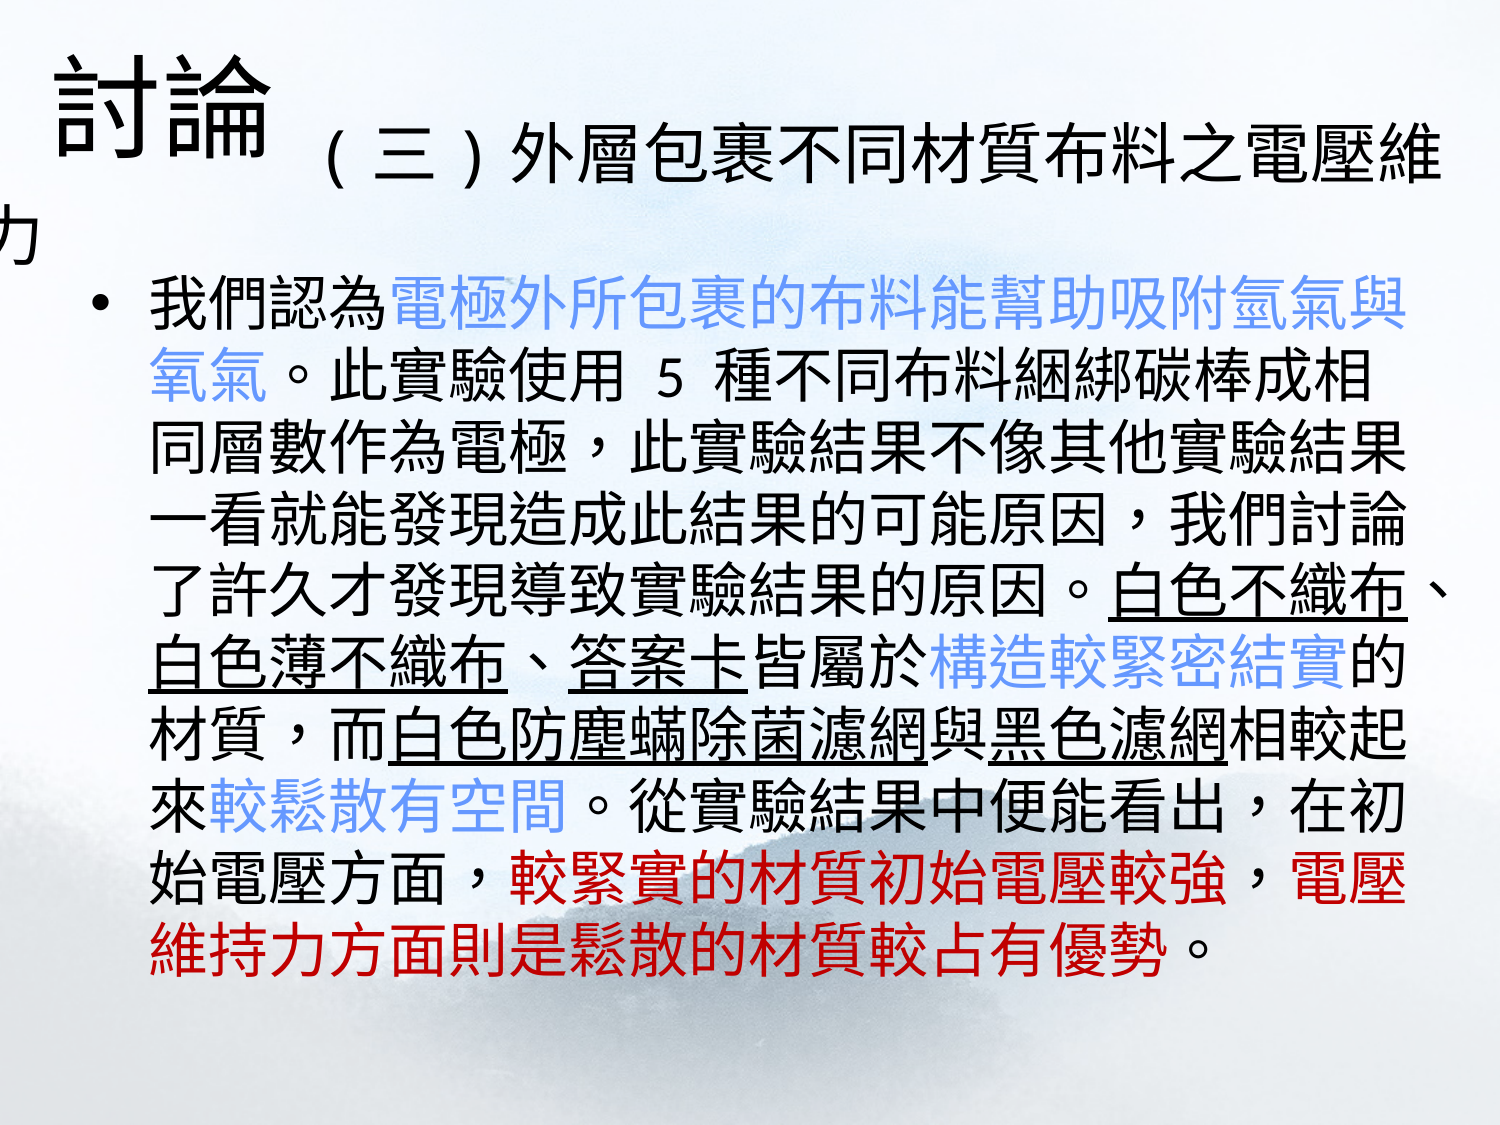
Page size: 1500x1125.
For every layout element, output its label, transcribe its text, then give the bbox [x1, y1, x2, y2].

text_box 討論 [35, 29, 293, 180]
title (三)外層包裹不同材質布料之電壓維持力 [0, 129, 1497, 318]
list 我們認為電極外所包裹的布料能幫助吸附氫氣與氧氣。此實驗使用 5 種不同布料綑綁碳棒成相同層數作為電極，此實驗結果不像其他實驗結果一看就能發現造成此結果的可能原因，我們討論了許久才發現導致實驗結果的原因。白色不織布、白色薄不織布、答案卡皆屬於構造較緊密結實的材質，而白色防塵蟎除菌濾網與黑色濾網相較起來較鬆散有空間。從實驗結果中便能看出，在初始電壓方面，較緊實的材質初始電壓較強，電壓維持力方面則是鬆散的材質較占有優勢。 [75, 318, 1425, 1001]
